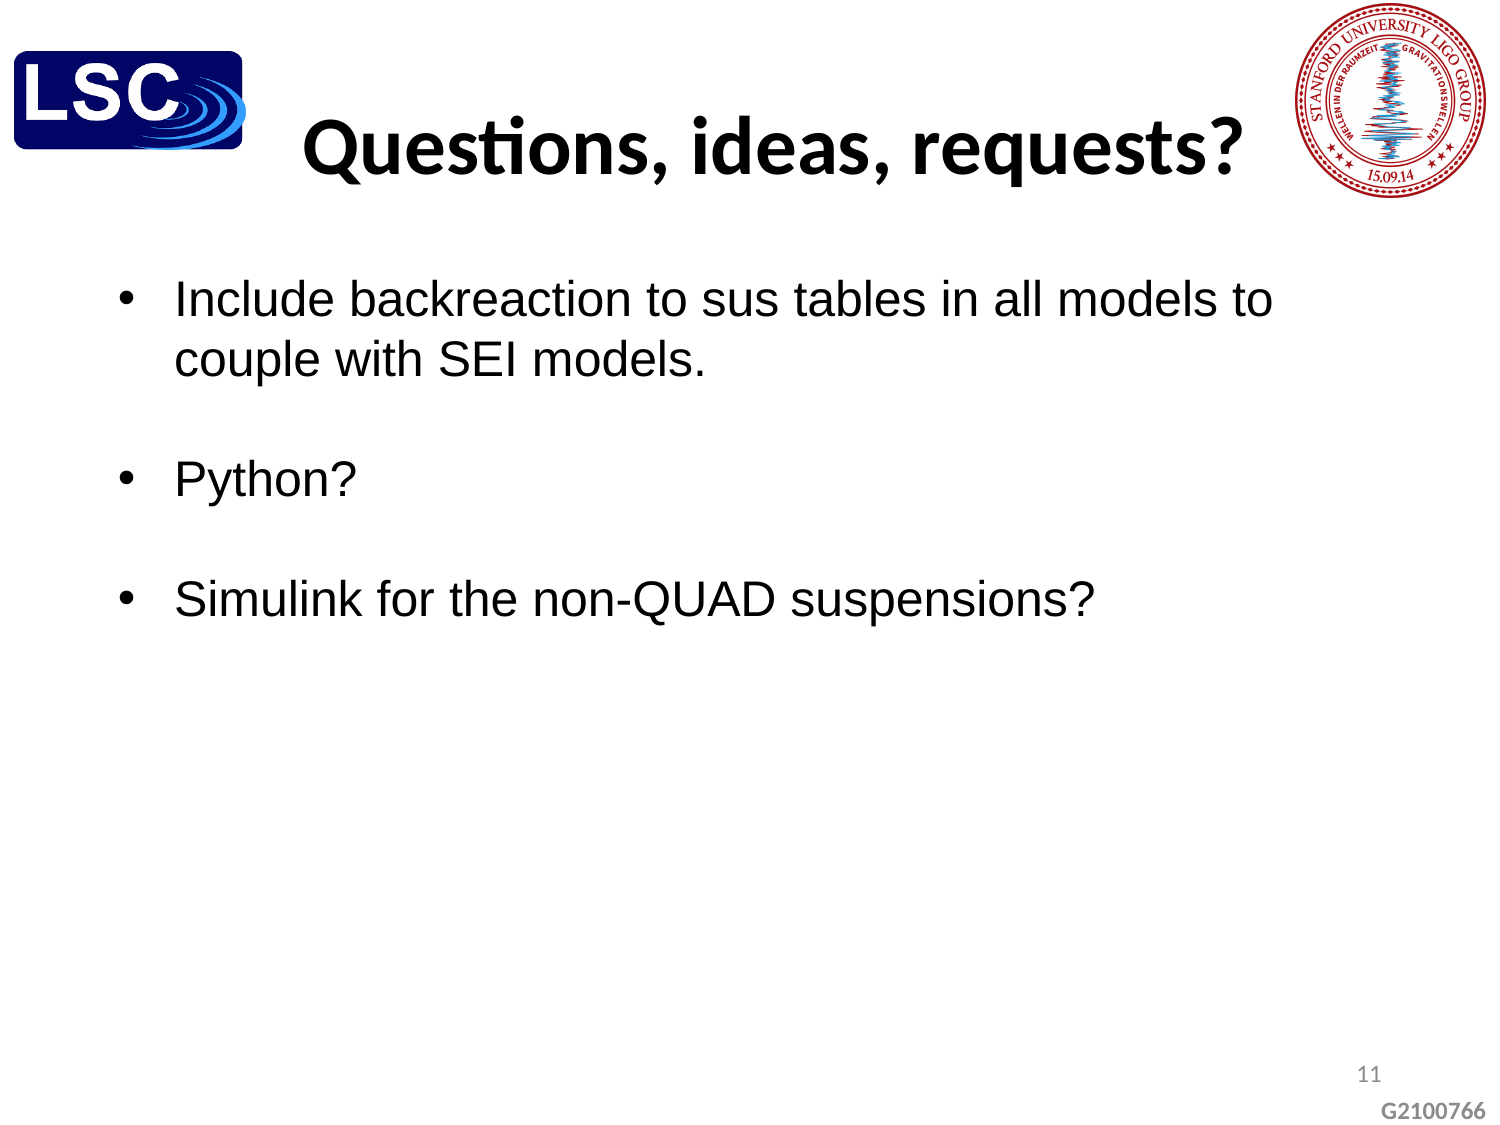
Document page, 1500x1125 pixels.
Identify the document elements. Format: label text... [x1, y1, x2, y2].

text_box Questions, ideas, requests? [99, 47, 1450, 236]
picture [14, 51, 99, 150]
slide_number 11 [1059, 1042, 1397, 1103]
picture [1295, 3, 1486, 198]
footer G2100766 [1180, 1095, 1500, 1125]
text_box Include backreaction to sus tables in all models to couple with SEI models. Python? Simulink for the non-QUAD suspensions? [103, 259, 1397, 755]
